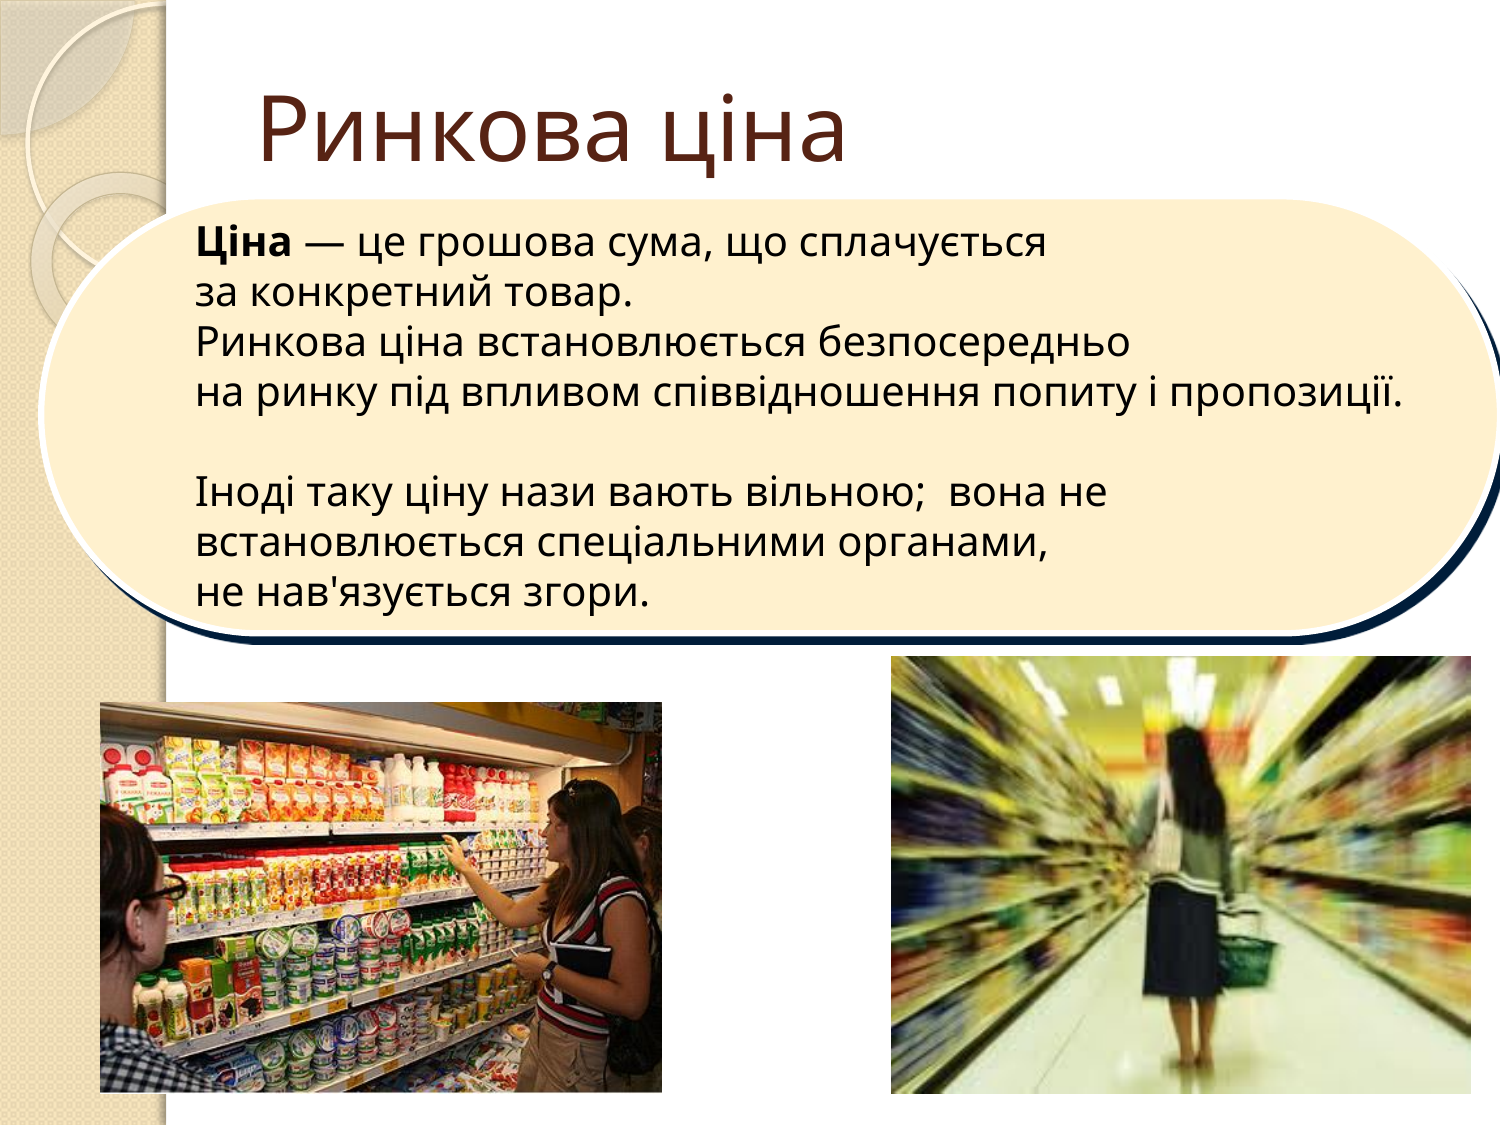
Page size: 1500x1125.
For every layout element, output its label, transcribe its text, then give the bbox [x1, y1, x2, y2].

title Ринкова ціна [240, 30, 1471, 219]
picture [100, 701, 662, 1095]
picture [891, 656, 1471, 1095]
text_box Ціна — це грошова сума, що сплачується за конкретний товар. Ринкова ціна встановлюється безпосередньо на ринку під впливом співвідношення попиту і пропозиції. Іноді таку ціну нази вають вільною; вона не встановлюється спеціальними органами, не нав'язується згори. [41, 196, 1500, 634]
